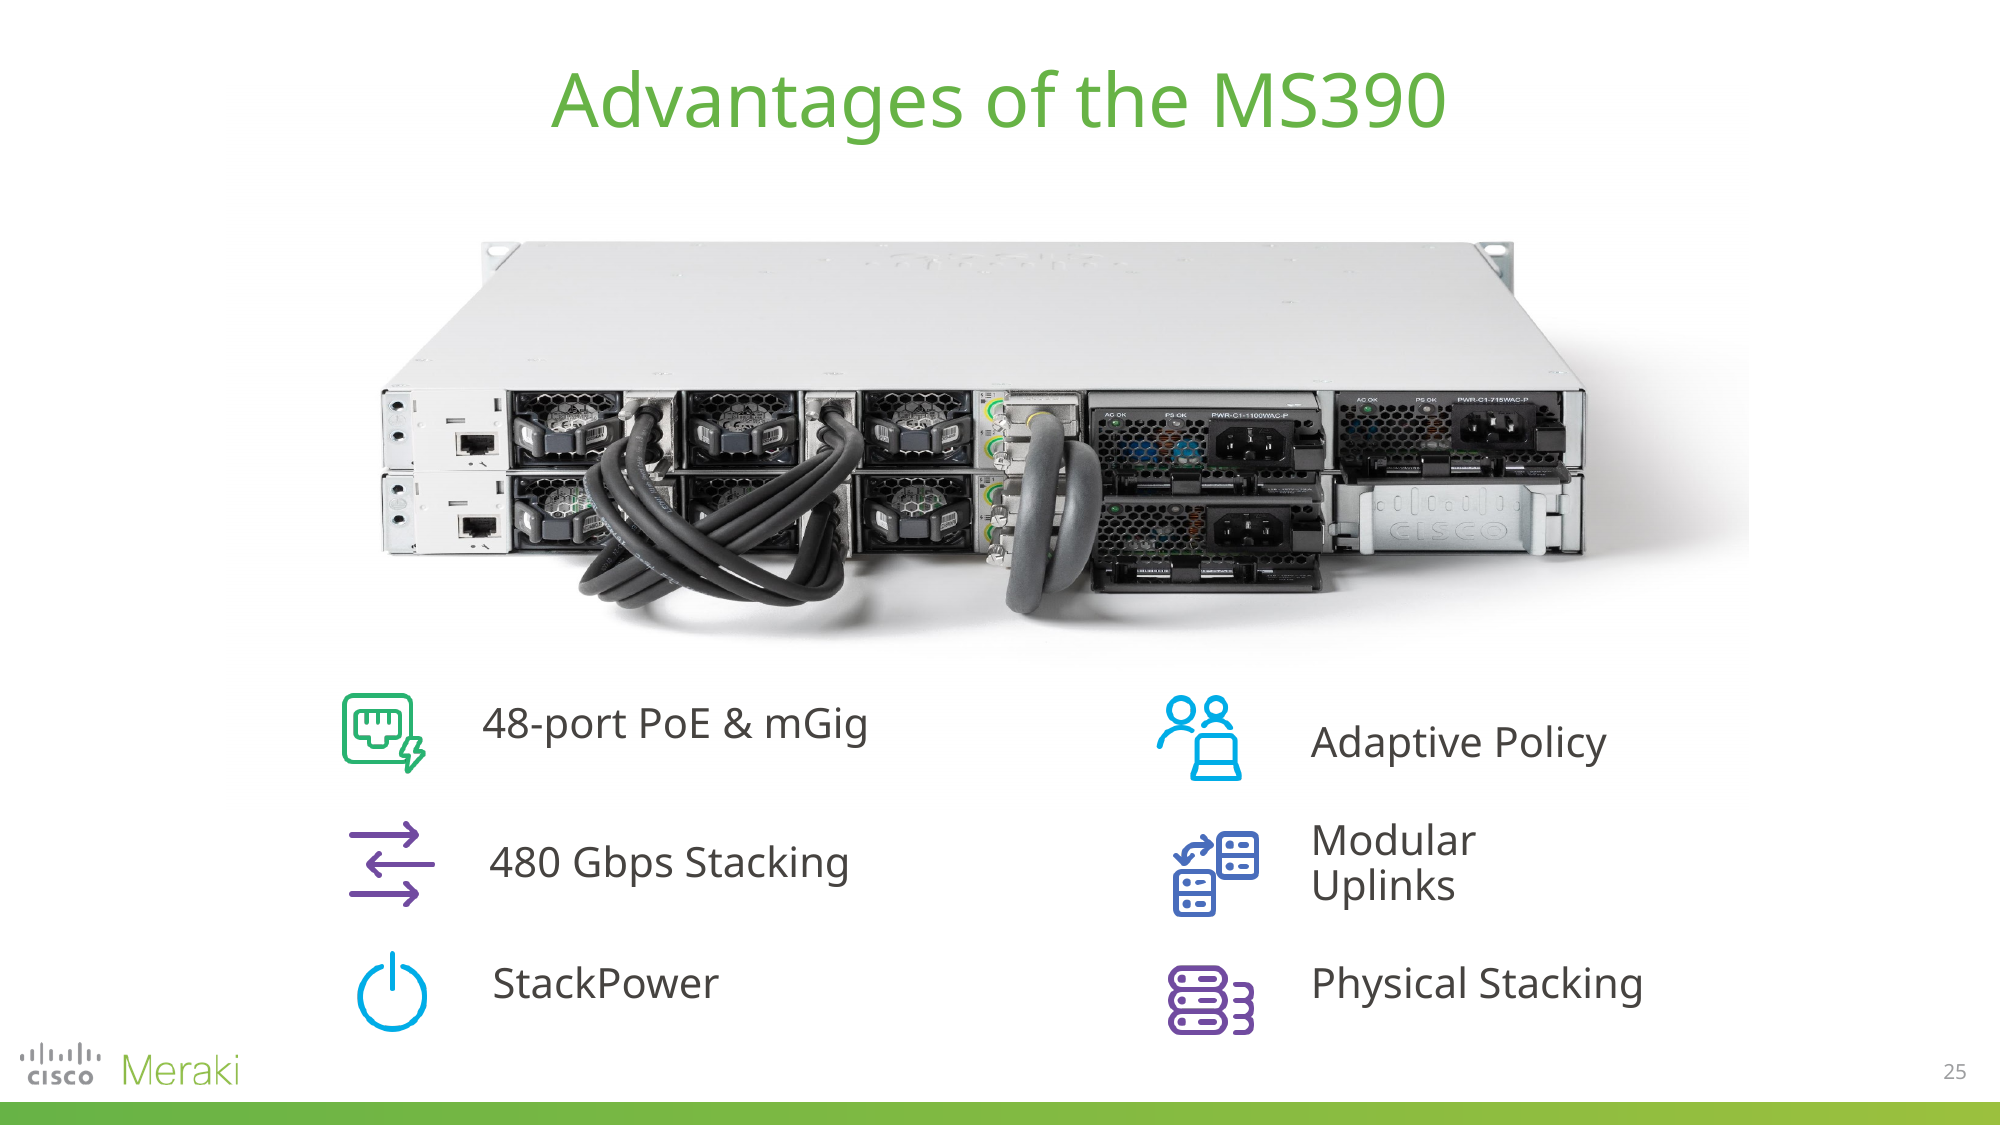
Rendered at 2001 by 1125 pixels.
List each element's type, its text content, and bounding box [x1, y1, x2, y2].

picture [348, 948, 435, 1035]
text_box Modular Uplinks [1295, 836, 1635, 894]
picture [1197, 766, 1235, 775]
picture [1172, 831, 1259, 918]
picture [1156, 695, 1175, 743]
picture [1210, 702, 1222, 713]
picture [1168, 957, 1255, 1043]
text_box Physical Stacking [1295, 949, 1662, 1021]
picture [1173, 702, 1190, 719]
title Advantages of the MS390 [0, 0, 2000, 213]
picture [20, 1042, 238, 1085]
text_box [226, 81, 1749, 810]
picture [1200, 739, 1232, 759]
slide_number 25 [1928, 1042, 2000, 1103]
text_box 480 Gbps Stacking [474, 822, 870, 906]
picture [348, 821, 435, 908]
picture [1156, 695, 1242, 782]
text_box StackPower [477, 945, 762, 1026]
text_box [342, 693, 429, 779]
